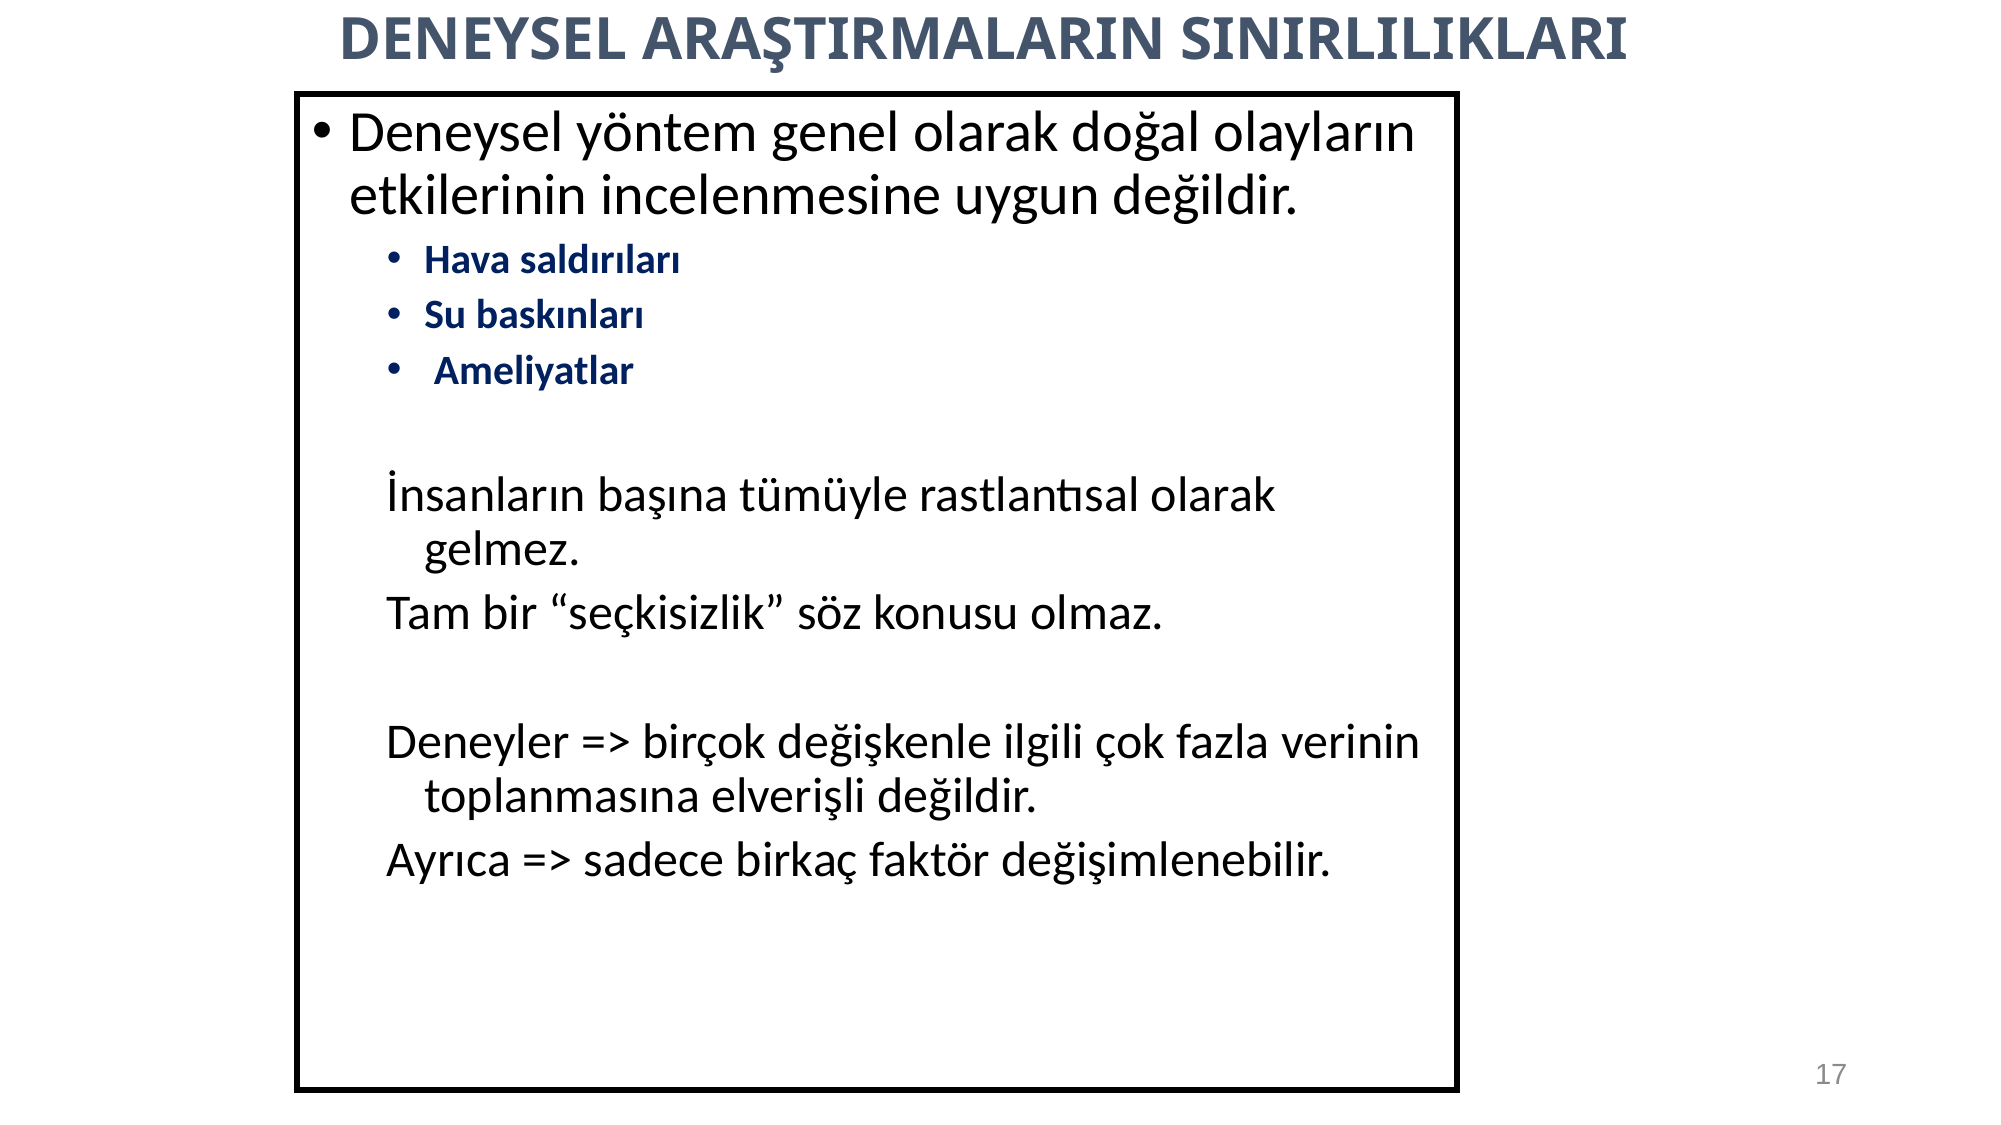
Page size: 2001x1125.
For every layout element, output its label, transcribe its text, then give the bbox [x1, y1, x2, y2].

slide_number 17 [1412, 1042, 1863, 1103]
list Deneysel yöntem genel olarak doğal olayların etkilerinin incelenmesine uygun değildir. Hava saldırıları Su baskınları Ameliyatlar İnsanların başına tümüyle rastlantısal olarak gelmez. Tam bir “seçkisizlik” söz konusu olmaz. Deneyler => birçok değişkenle ilgili çok fazla verinin toplanmasına elverişli değildir. Ayrıca => sadece birkaç faktör değişimlenebilir. [296, 93, 1457, 1090]
text_box DENEYSEL ARAŞTIRMALARIN SINIRLILIKLARI [308, 0, 1659, 73]
